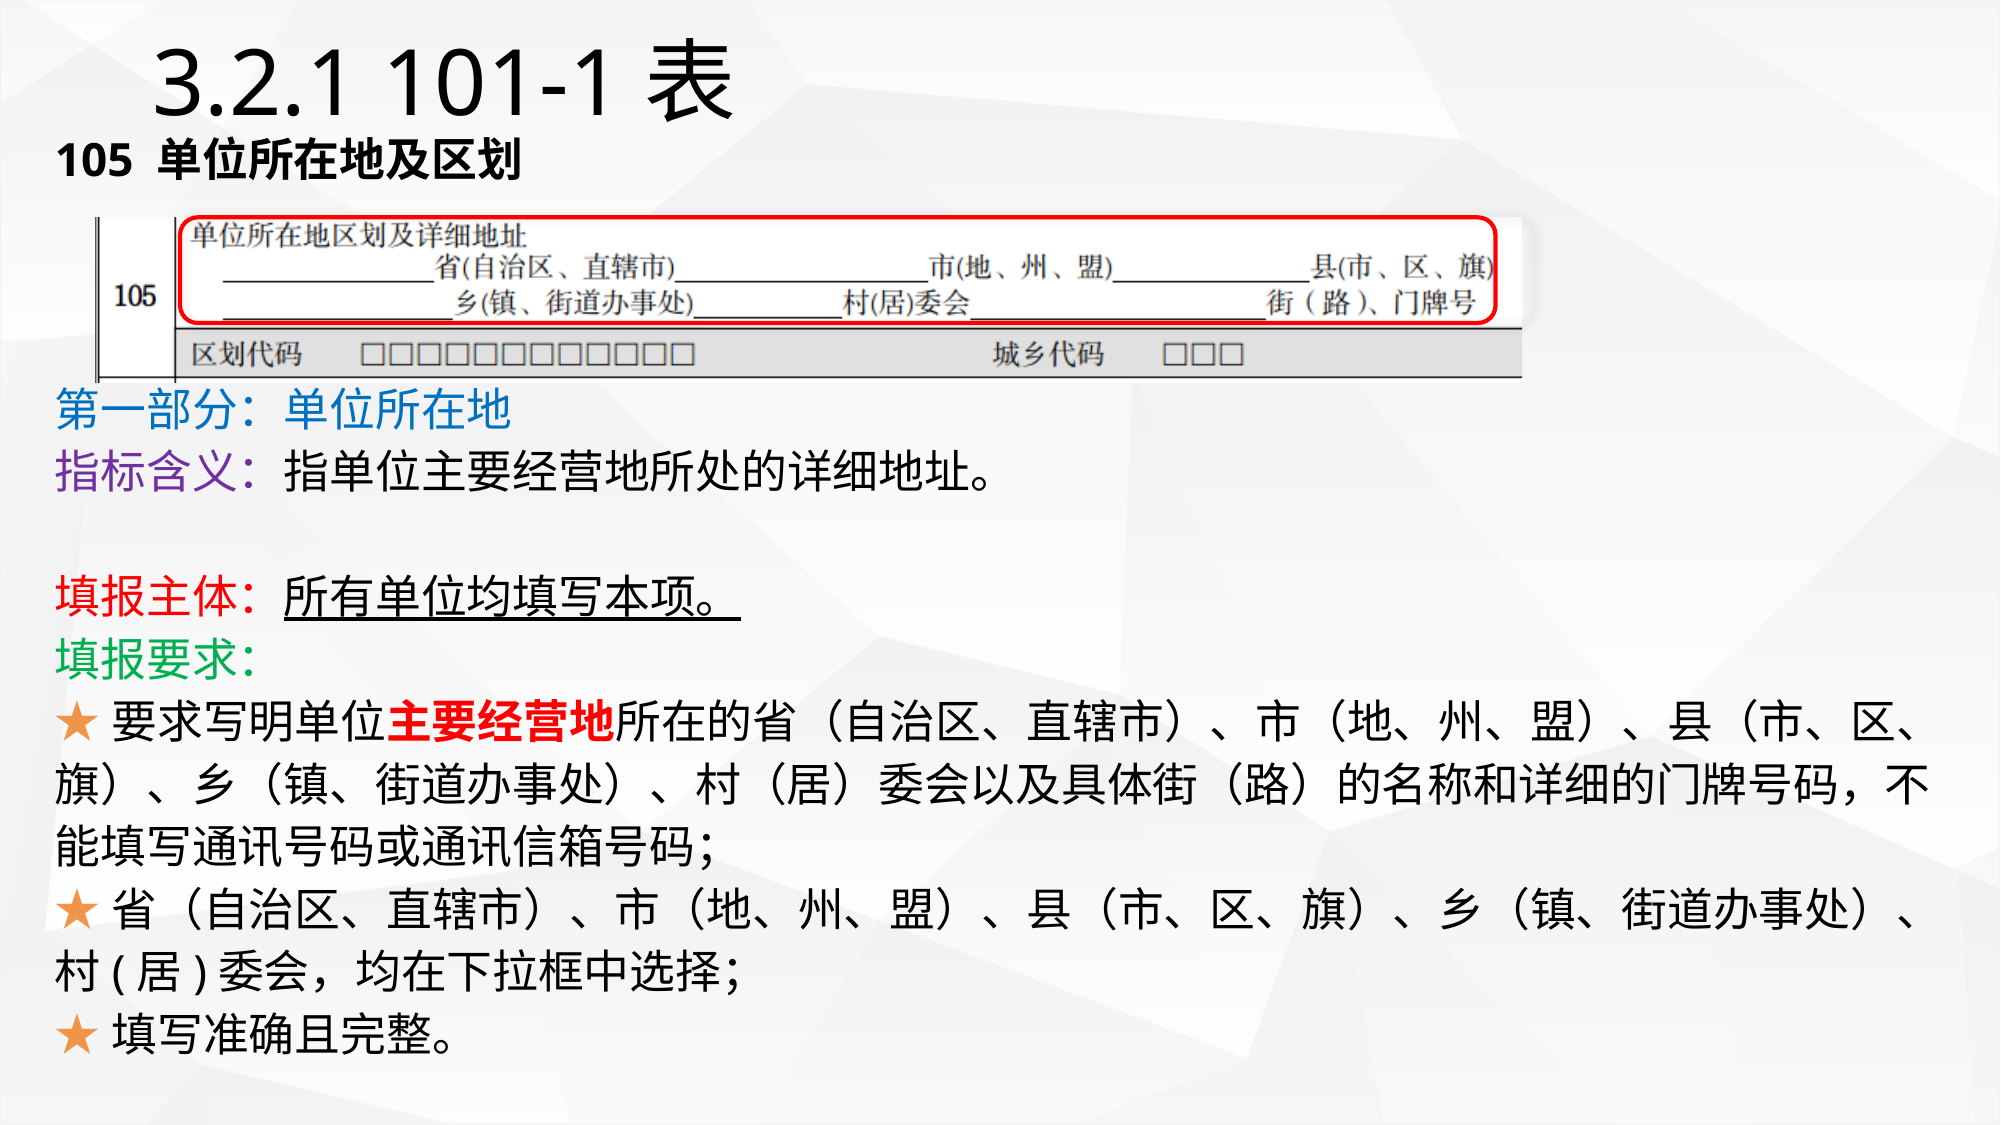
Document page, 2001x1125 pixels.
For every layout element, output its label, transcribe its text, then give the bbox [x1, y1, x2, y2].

title 3.2.1 101-1表 [137, 20, 1724, 115]
text_box 105 单位所在地及区划 第一部分：单位所在地 指标含义：指单位主要经营地所处的详细地址。 填报主体：所有单位均填写本项。 填报要求： ★要求写明单位主要经营地所在的省（自治区、直辖市）、市（地、州、盟）、县（市、区、旗）、乡（镇、街道办事处）、村（居）委会以及具体街（路）的名称和详细的门牌号码，不能填写通讯号码或通讯信箱号码； ★省（自治区、直辖市）、市（地、州、盟）、县（市、区、旗）、乡（镇、街道办事处）、村(居)委会，均在下拉框中选择； ★填写准确且完整。 [40, 115, 1980, 1068]
picture [0, 0, 2001, 1125]
